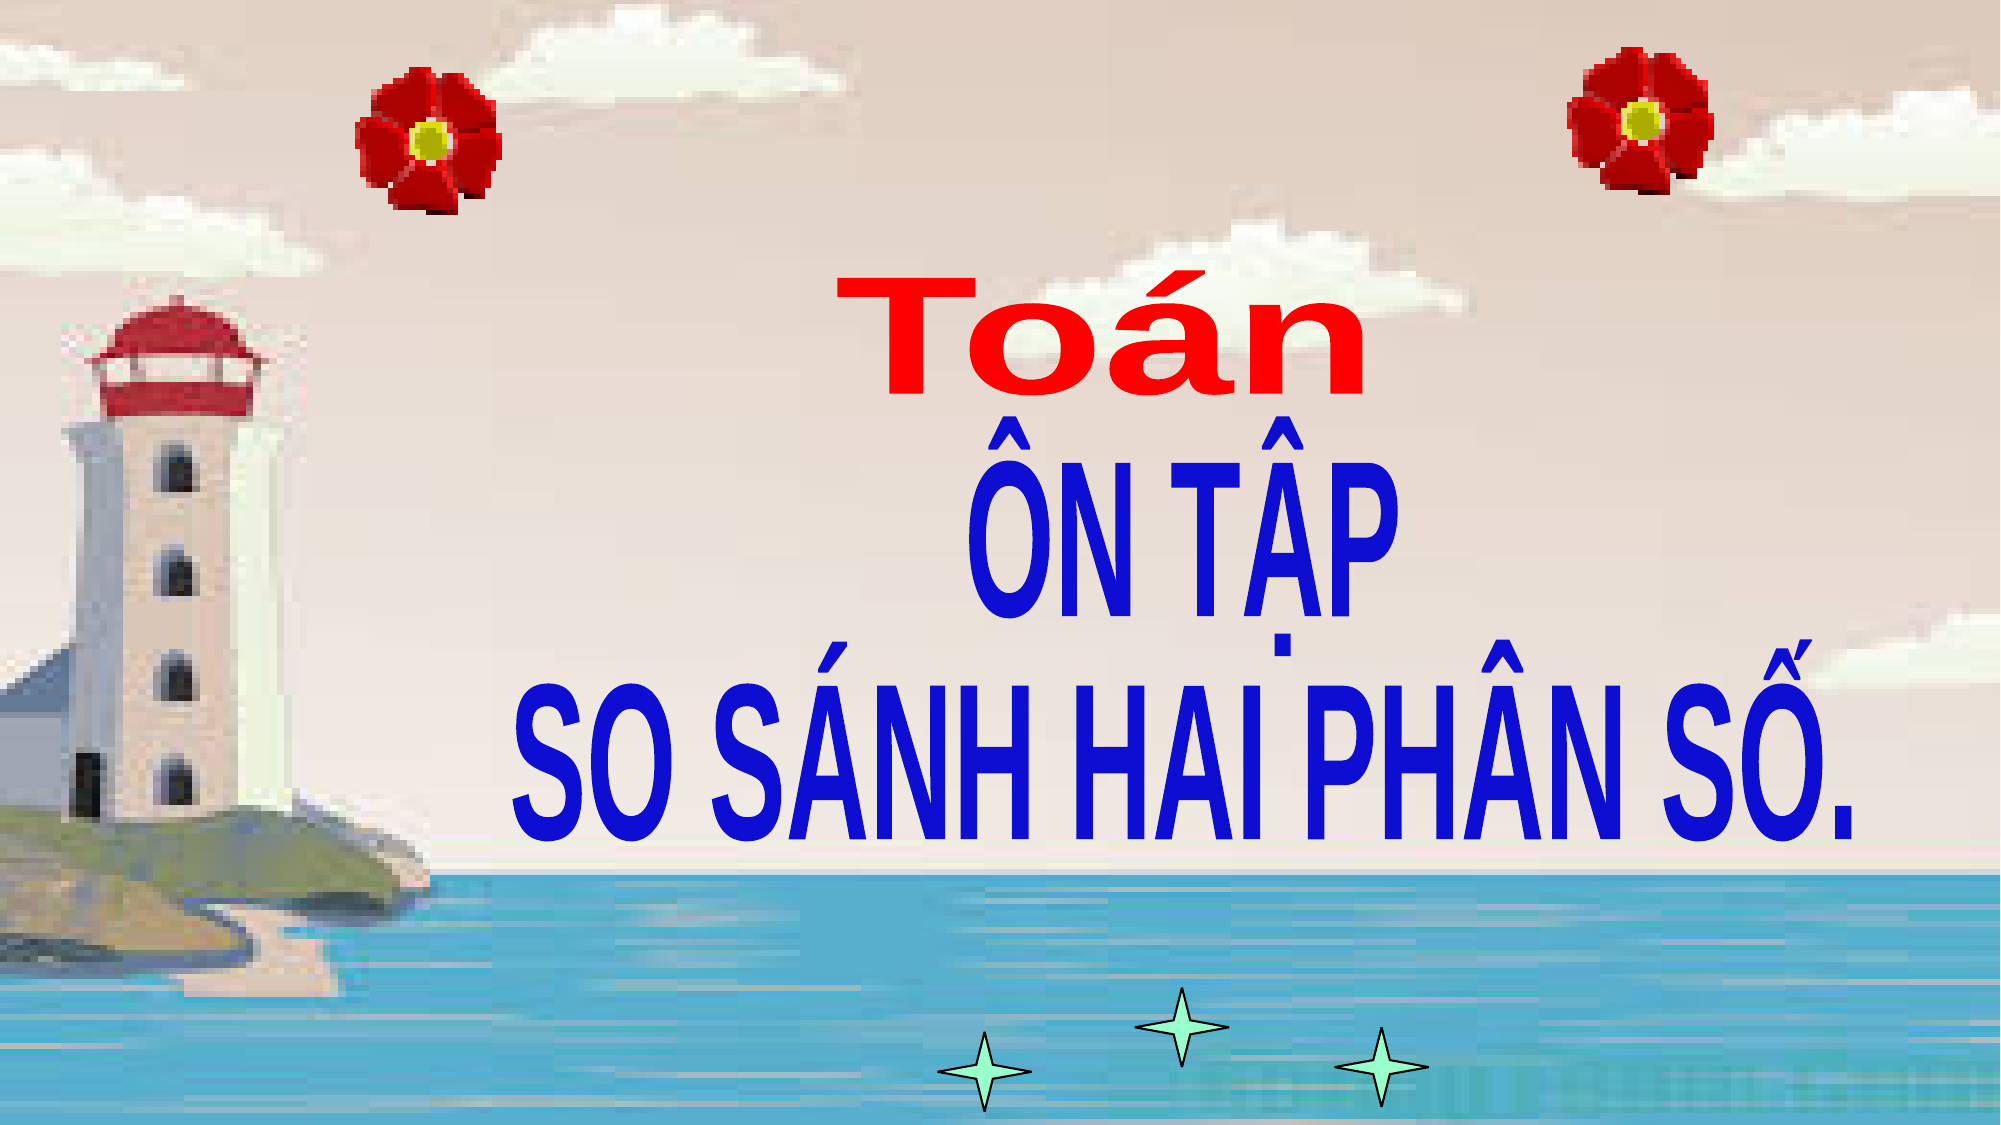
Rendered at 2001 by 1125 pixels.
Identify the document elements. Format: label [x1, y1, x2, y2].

picture [0, 0, 2001, 1125]
text_box [937, 1031, 1032, 1112]
text_box [1334, 1027, 1429, 1107]
text_box [1134, 987, 1230, 1068]
